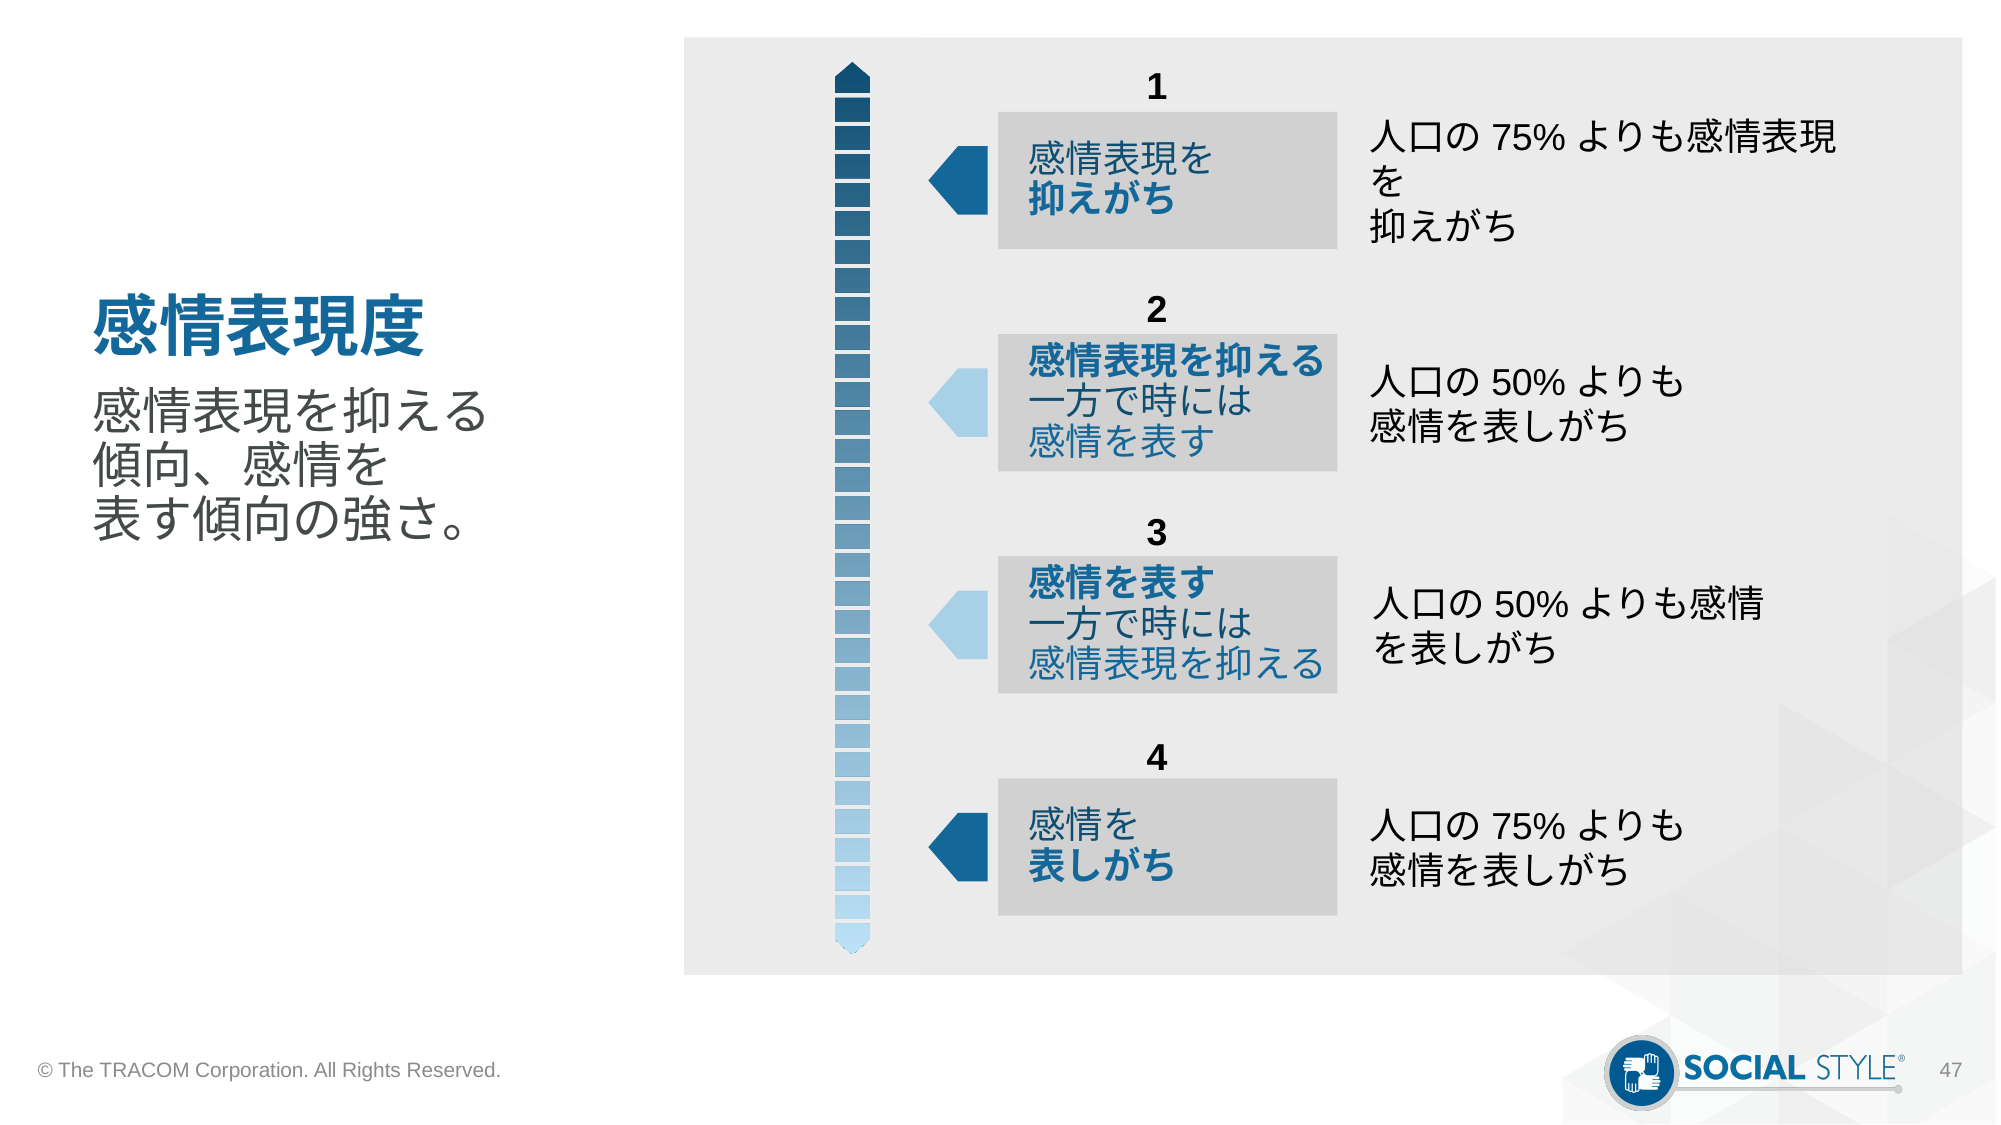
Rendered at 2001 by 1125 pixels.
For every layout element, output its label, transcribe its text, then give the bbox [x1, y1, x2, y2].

text_box [834, 752, 871, 777]
text_box [834, 495, 871, 521]
text_box [834, 239, 871, 265]
title 感情表現度 [92, 37, 669, 365]
text_box [834, 809, 871, 834]
text_box 2 [1146, 284, 1168, 331]
text_box [834, 97, 871, 122]
text_box [834, 666, 871, 692]
text_box 3 [1146, 508, 1168, 554]
list 感情表現を抑える 傾向、感情を 表す傾向の強さ。 [92, 385, 534, 975]
text_box [834, 581, 871, 606]
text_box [928, 778, 1800, 916]
text_box 1 [1146, 61, 1168, 108]
text_box [833, 60, 872, 94]
text_box [834, 866, 871, 891]
text_box 4 [1146, 733, 1168, 778]
list [919, 37, 1963, 975]
text_box [834, 211, 871, 236]
text_box [834, 894, 871, 920]
text_box [834, 438, 871, 464]
text_box [834, 552, 871, 578]
text_box [834, 524, 871, 549]
text_box [834, 381, 871, 407]
text_box [834, 268, 871, 293]
picture [1604, 1035, 1905, 1056]
text_box [833, 922, 872, 956]
slide_number 47 [1512, 1056, 1963, 1103]
text_box [834, 182, 871, 208]
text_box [928, 111, 1846, 250]
picture [1604, 1103, 1905, 1111]
text_box [834, 609, 871, 635]
text_box [684, 37, 919, 975]
text_box [834, 723, 871, 749]
text_box [834, 296, 871, 322]
text_box [834, 695, 871, 720]
text_box [834, 837, 871, 863]
text_box [834, 638, 871, 663]
text_box [834, 780, 871, 806]
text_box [928, 556, 1786, 694]
text_box [834, 325, 871, 350]
text_box [834, 410, 871, 436]
footer © The TRACOM Corporation. All Rights Reserved. [37, 1056, 1338, 1103]
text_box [928, 334, 1814, 472]
text_box [834, 467, 871, 492]
text_box [834, 353, 871, 379]
text_box [834, 125, 871, 151]
text_box [834, 154, 871, 179]
